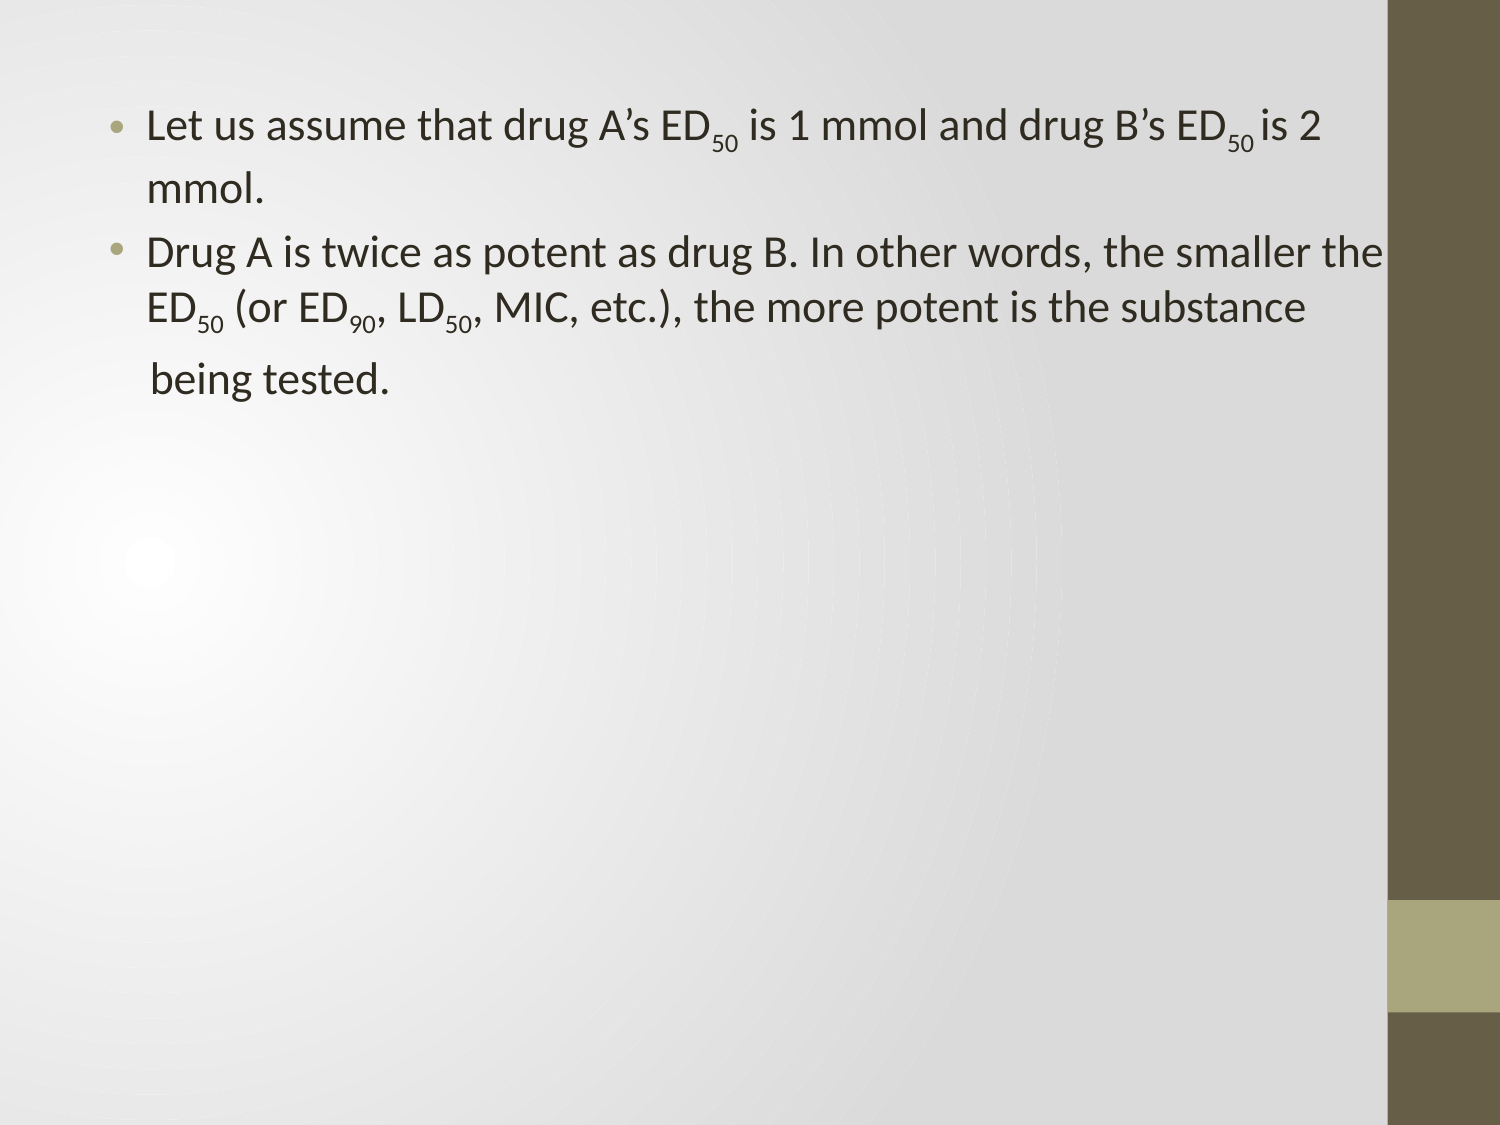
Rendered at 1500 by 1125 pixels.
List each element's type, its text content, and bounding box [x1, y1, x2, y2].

list Let us assume that drug A’s ED50 is 1 mmol and drug B’s ED50 is 2 mmol. Drug A is twice as potent as drug B. In other words, the smaller the ED50 (or ED90, LD50, MIC, etc.), the more potent is the substance being tested. [75, 87, 1425, 1005]
